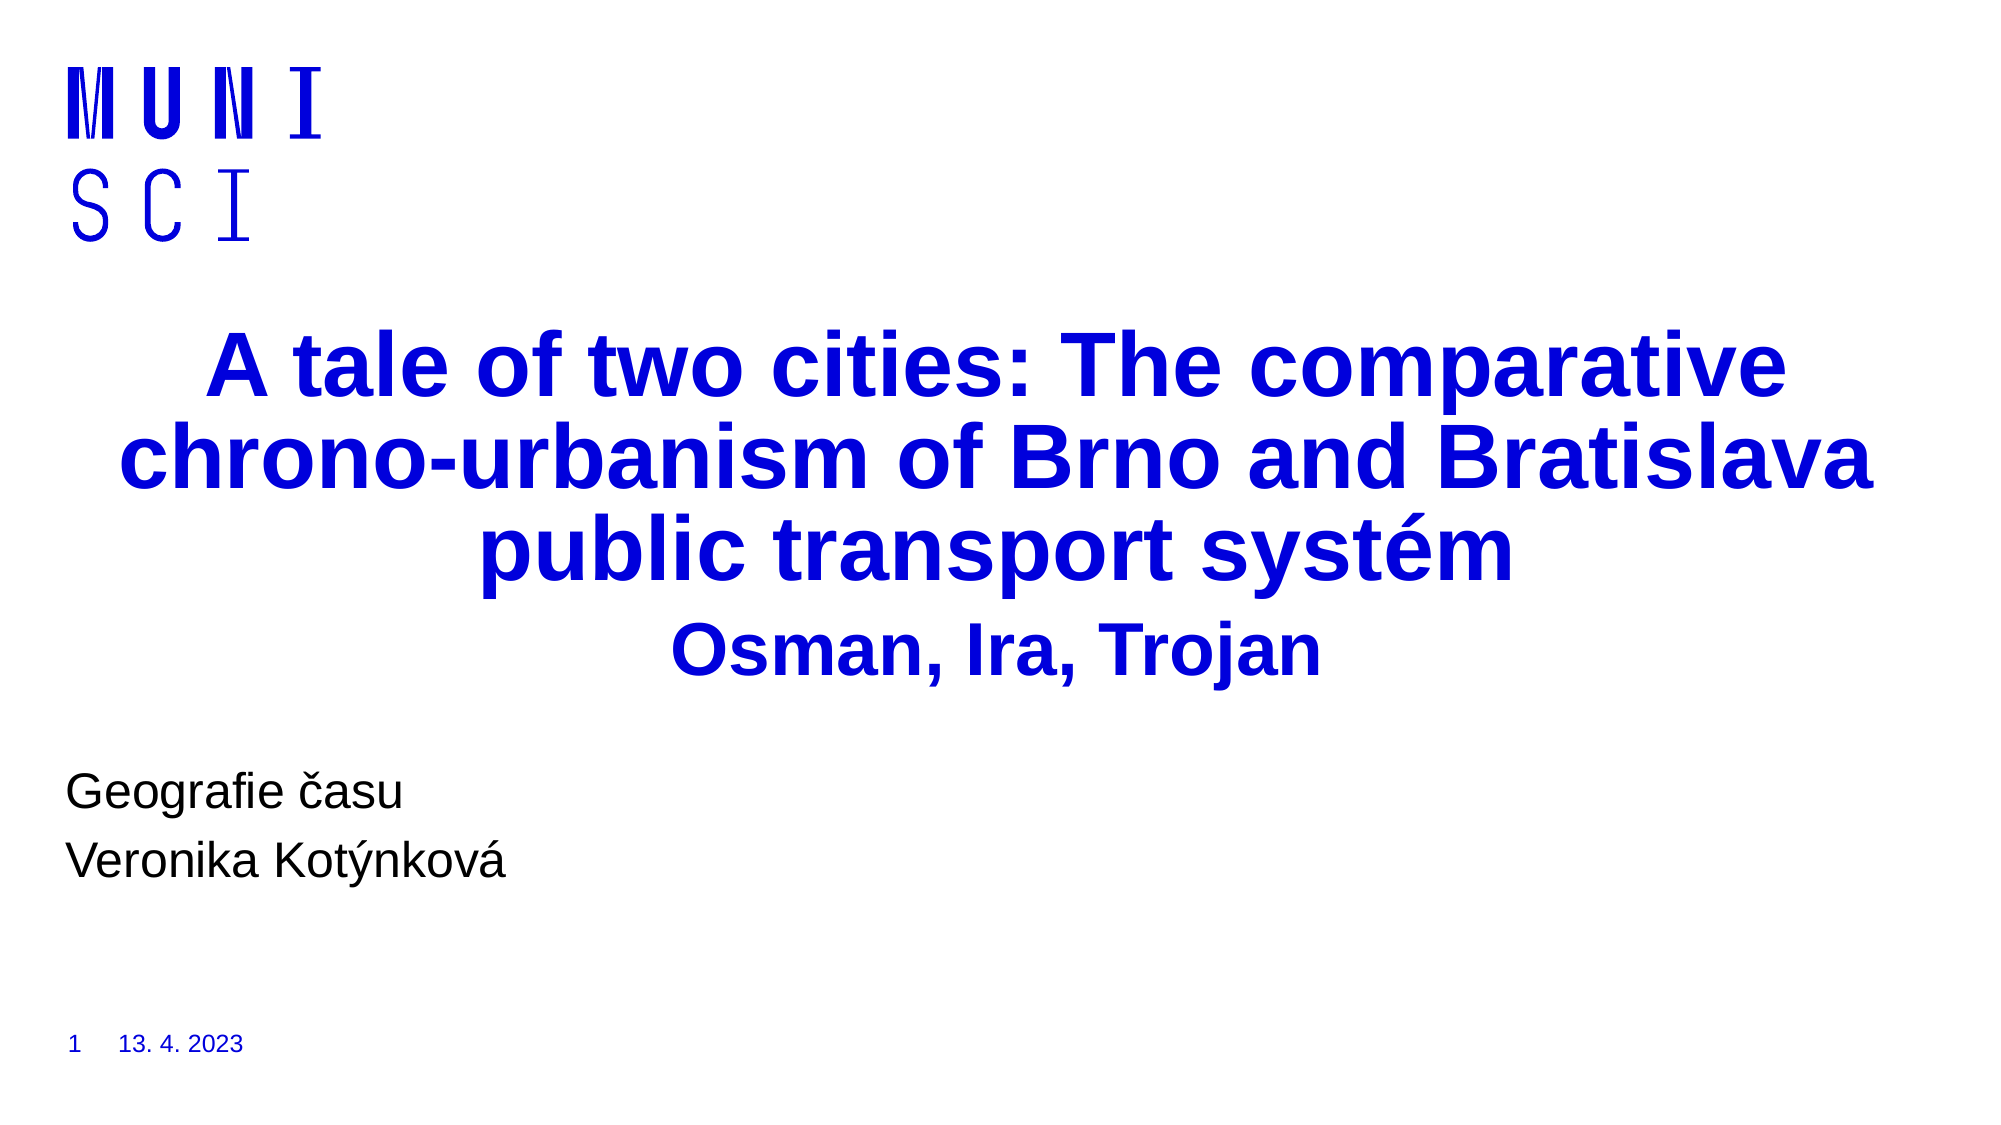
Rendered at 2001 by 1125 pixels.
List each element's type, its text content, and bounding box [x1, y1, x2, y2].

title A tale of two cities: The comparative chrono-urbanism of Brno and Bratislava public transport systém Osman, Ira, Trojan [65, 323, 1930, 516]
subtitle Geografie času Veronika Kotýnková [65, 750, 1930, 865]
footer 13. 4. 2023 [118, 1021, 1418, 1063]
slide_number 1 [67, 1021, 110, 1063]
